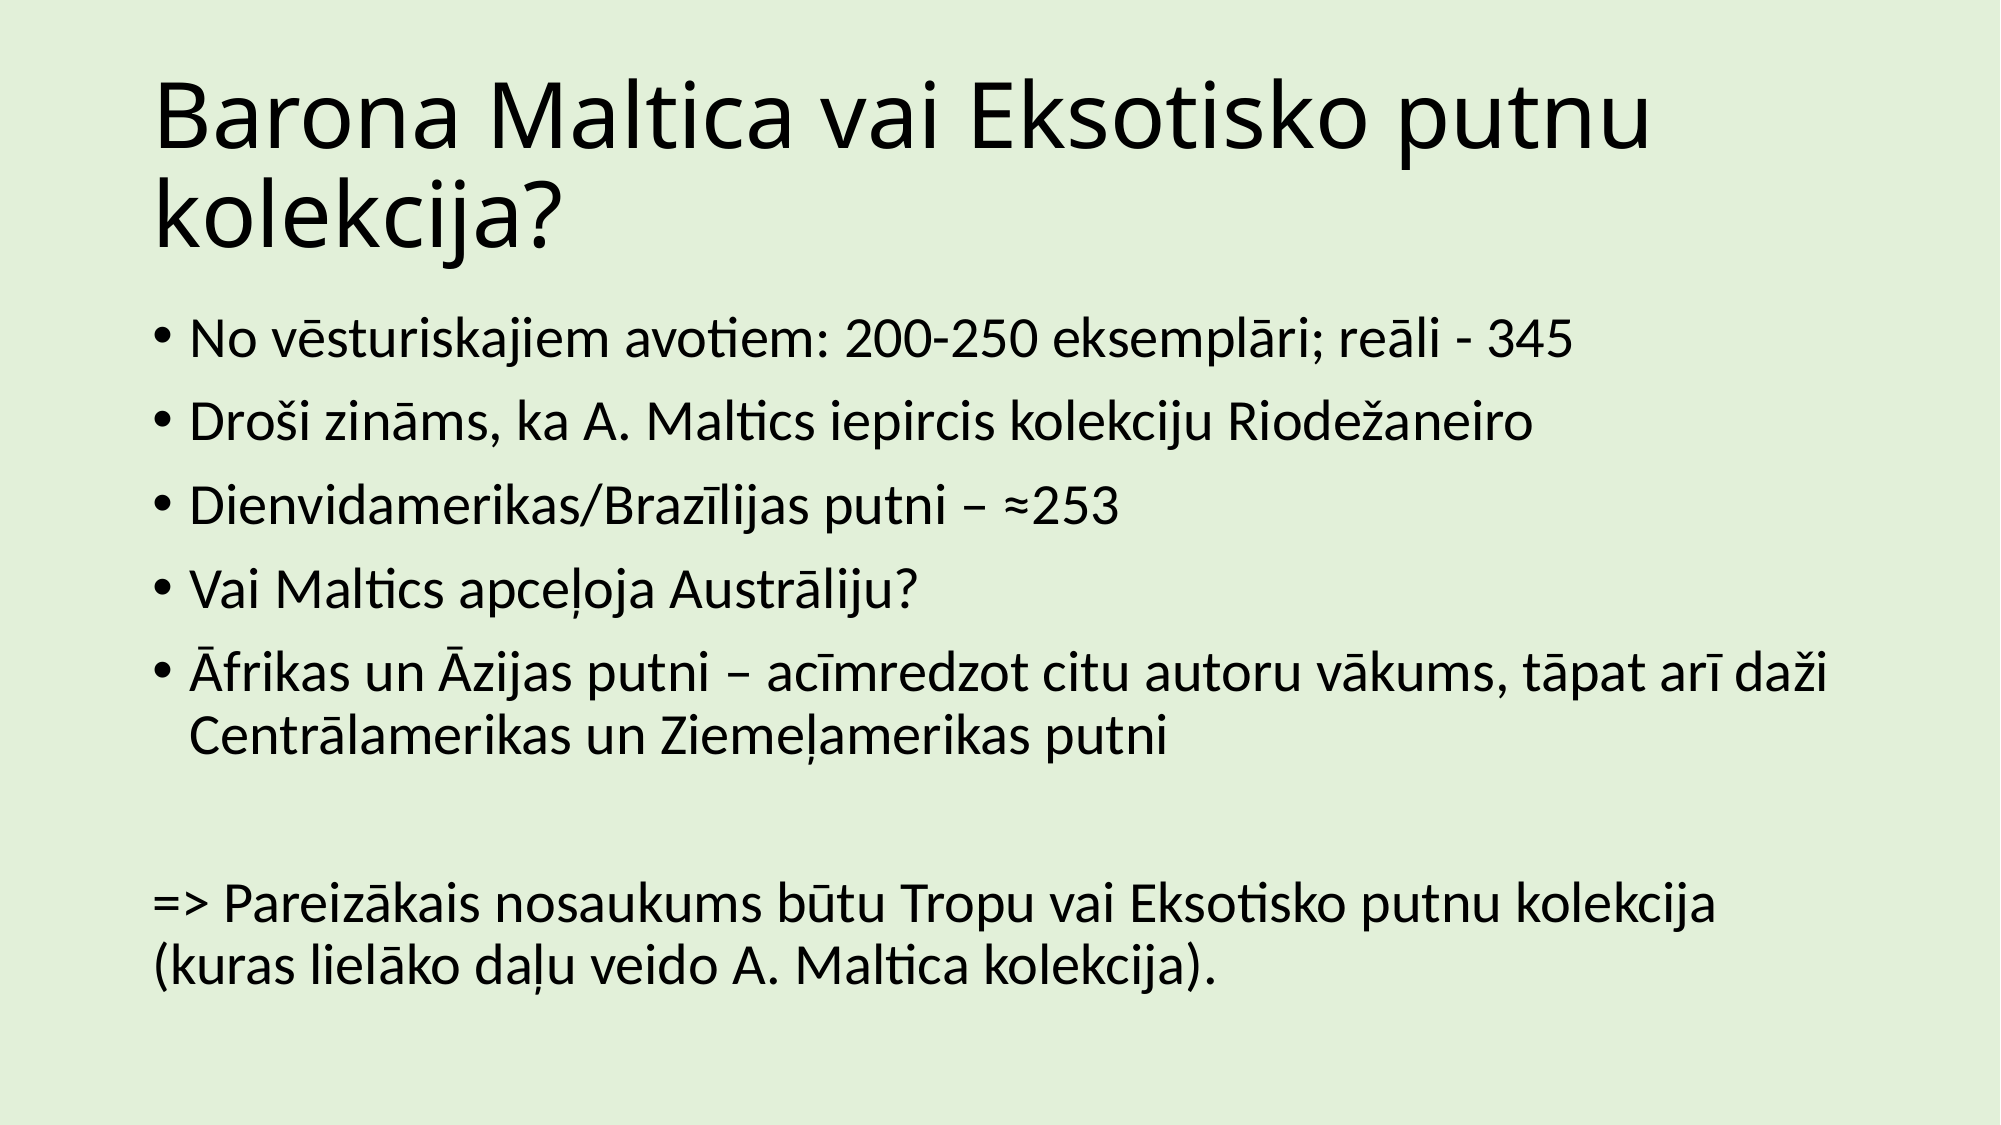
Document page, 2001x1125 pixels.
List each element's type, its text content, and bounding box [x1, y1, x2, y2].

title Barona Maltica vai Eksotisko putnu kolekcija? [137, 59, 1863, 278]
list No vēsturiskajiem avotiem: 200-250 eksemplāri; reāli - 345 Droši zināms, ka A. Maltics iepircis kolekciju Riodežaneiro Dienvidamerikas/Brazīlijas putni – ≈253 Vai Maltics apceļoja Austrāliju? Āfrikas un Āzijas putni – acīmredzot citu autoru vākums, tāpat arī daži Centrālamerikas un Ziemeļamerikas putni => Pareizākais nosaukums būtu Tropu vai Eksotisko putnu kolekcija (kuras lielāko daļu veido A. Maltica kolekcija). [137, 299, 1863, 1014]
